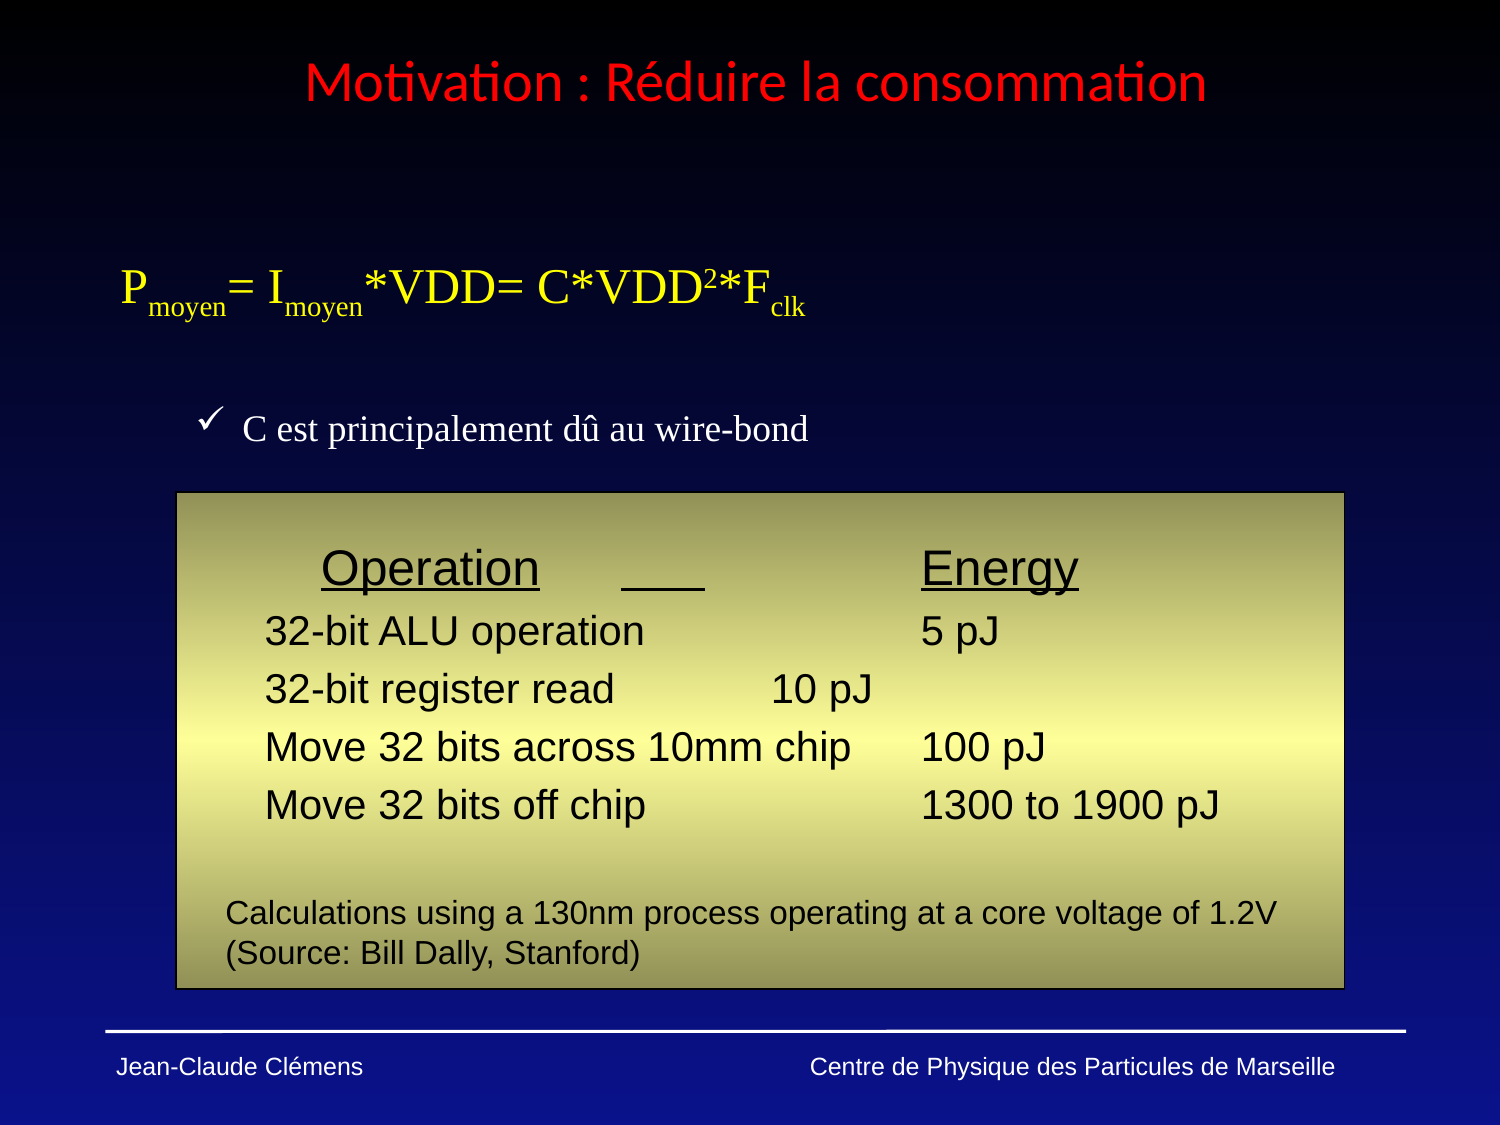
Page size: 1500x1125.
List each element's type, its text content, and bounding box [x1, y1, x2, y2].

footer Jean-Claude Clémens Centre de Physique des Particules de Marseille [101, 1042, 1412, 1090]
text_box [175, 491, 1349, 990]
list Pmoyen= Imoyen*VDD= C*VDD2*Fclk C est principalement dû au wire-bond [105, 246, 1417, 1008]
title Motivation : Réduire la consommation [101, 35, 1412, 207]
